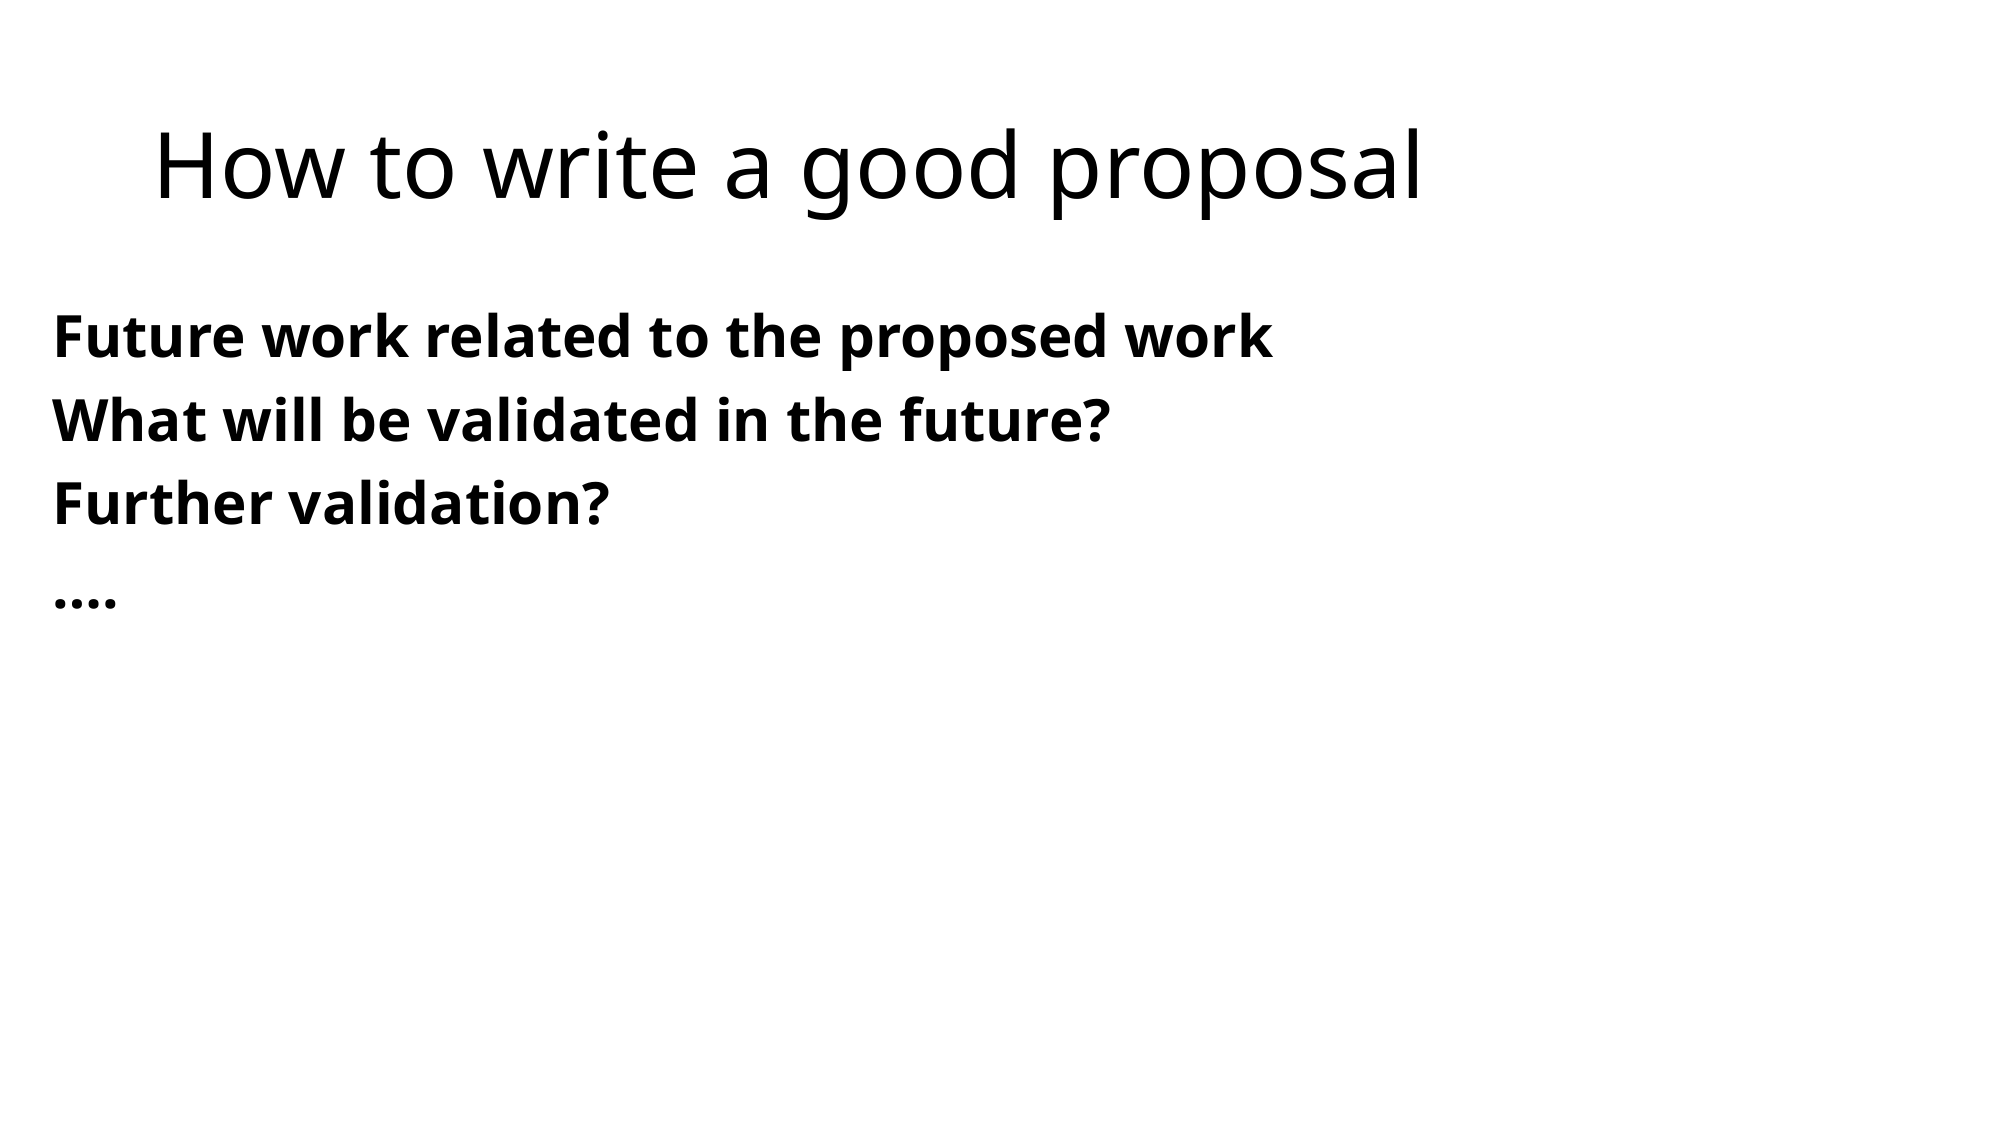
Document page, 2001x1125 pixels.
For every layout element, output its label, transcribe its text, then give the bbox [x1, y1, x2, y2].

title How to write a good proposal [137, 59, 1863, 278]
list Future work related to the proposed work What will be validated in the future? Further validation? …. [37, 299, 1988, 1014]
